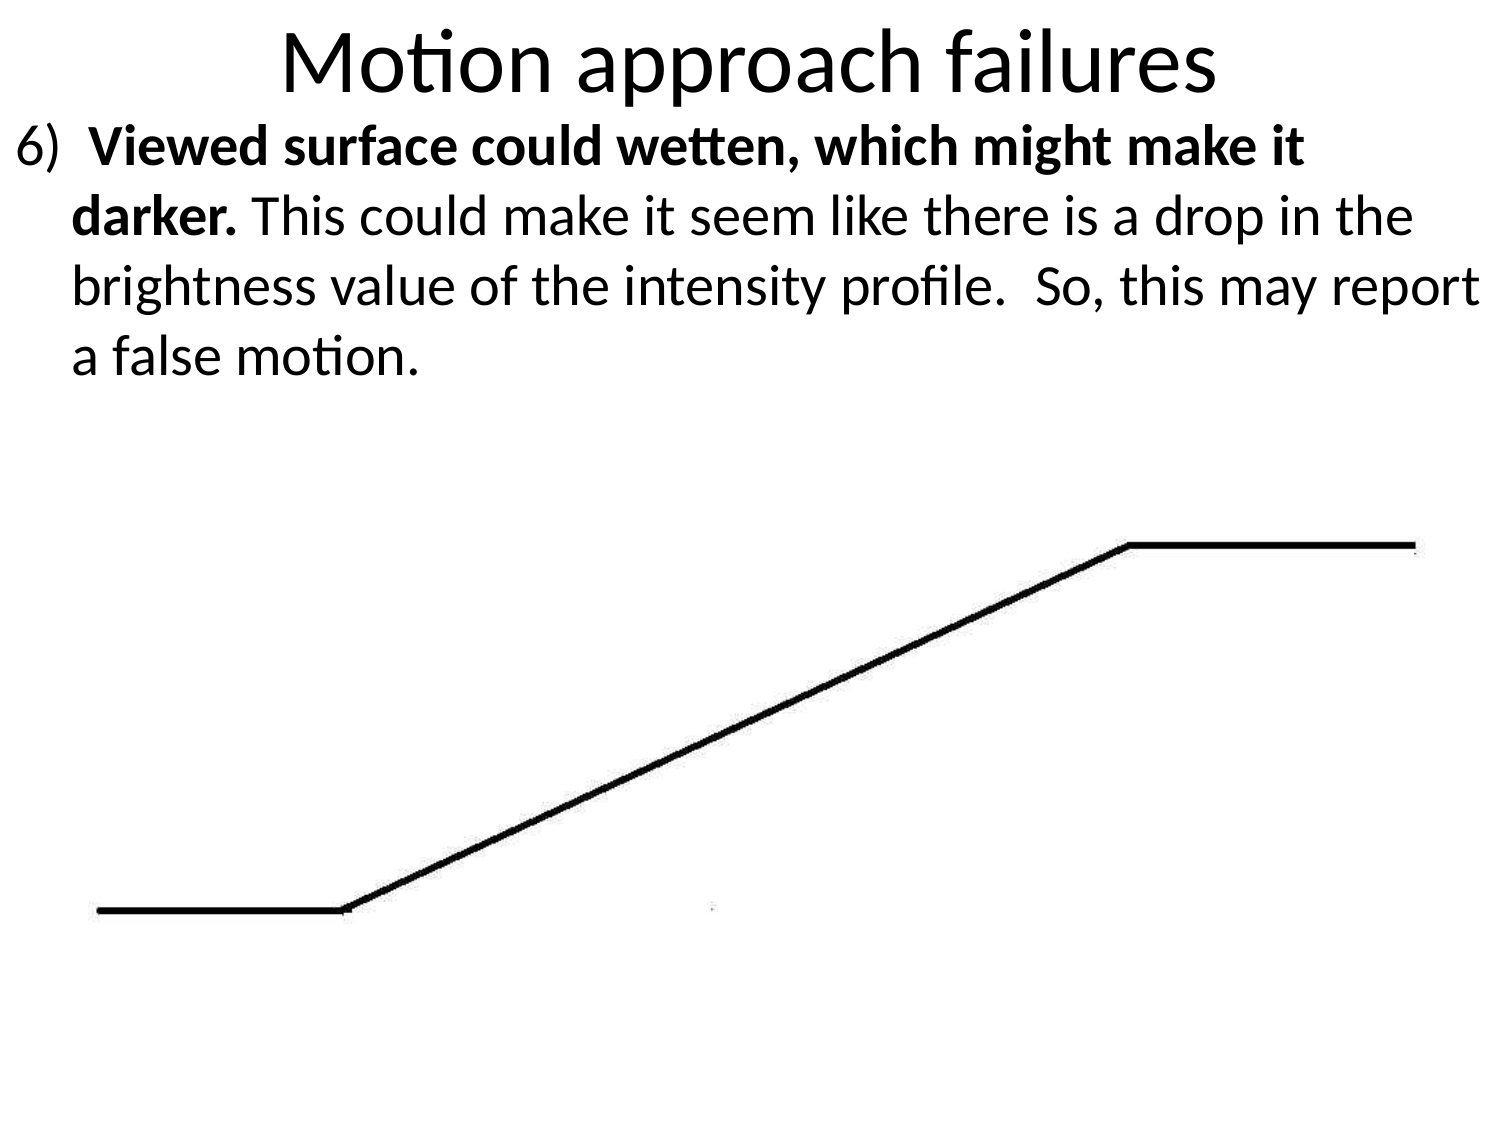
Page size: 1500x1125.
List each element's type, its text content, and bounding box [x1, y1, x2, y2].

picture [0, 437, 1500, 1014]
list 6) Viewed surface could wetten, which might make it darker. This could make it seem like there is a drop in the brightness value of the intensity profile. So, this may report a false motion. [0, 99, 1500, 436]
title Motion approach failures [0, 0, 1500, 99]
